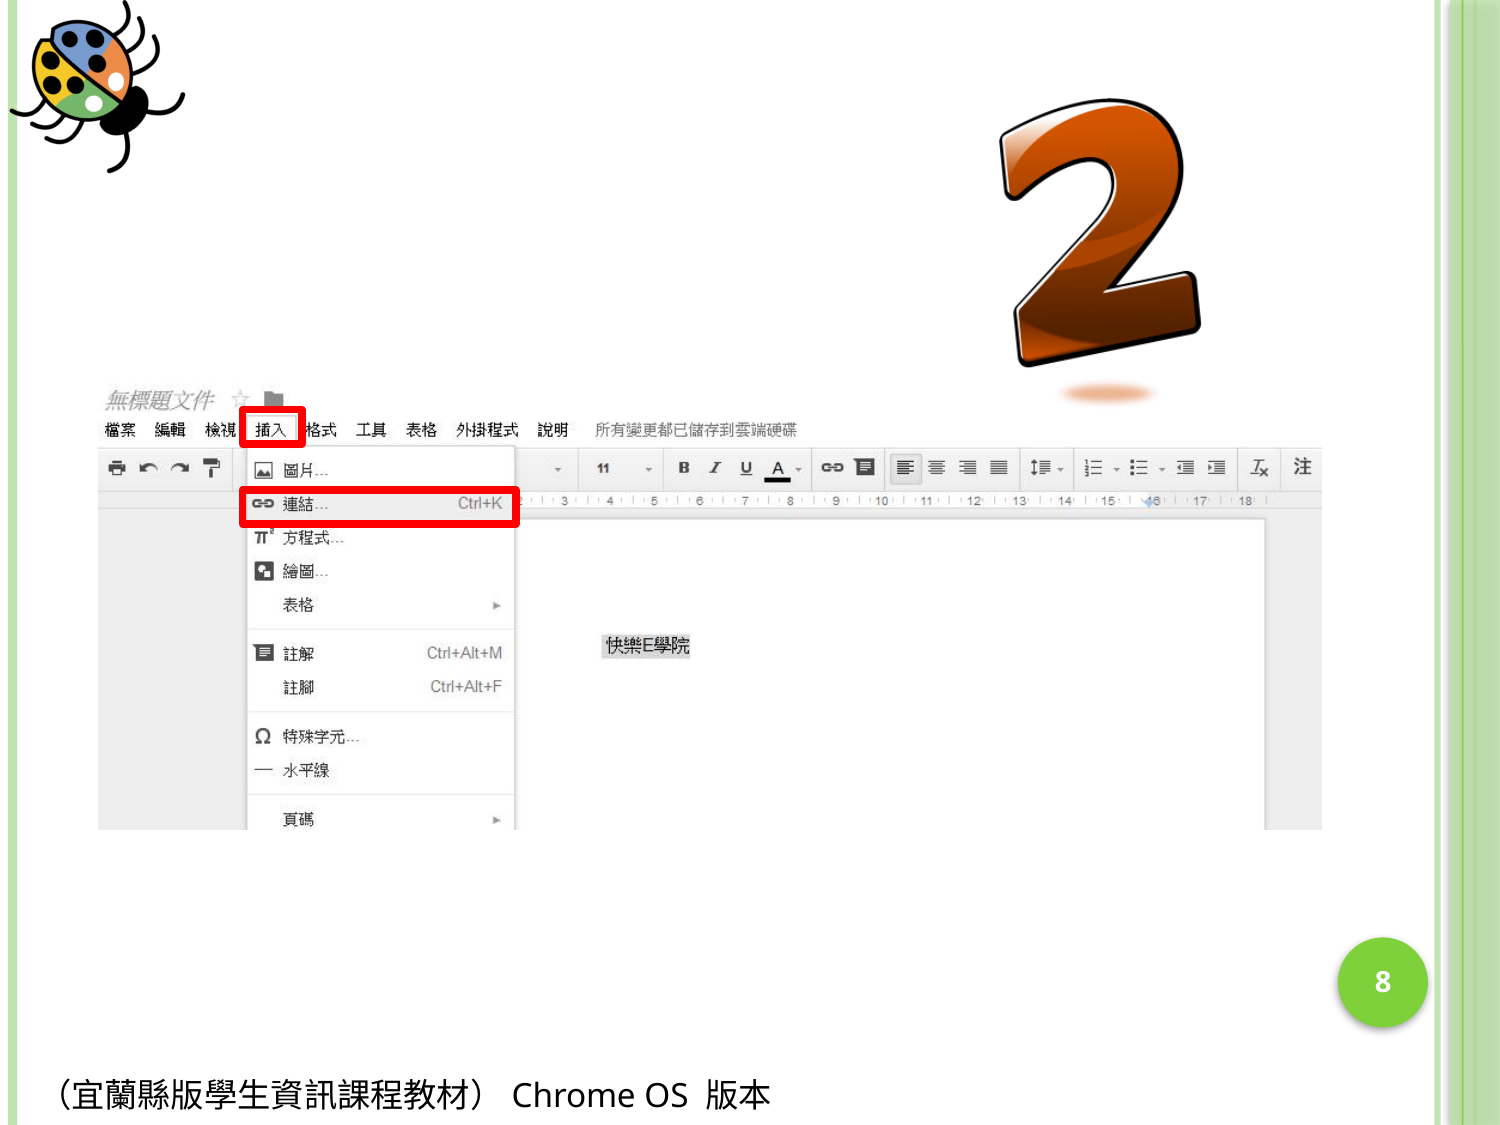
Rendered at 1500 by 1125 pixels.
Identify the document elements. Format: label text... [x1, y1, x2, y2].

slide_number 8 [1333, 940, 1434, 1027]
picture [0, 0, 206, 195]
picture [98, 98, 1323, 831]
